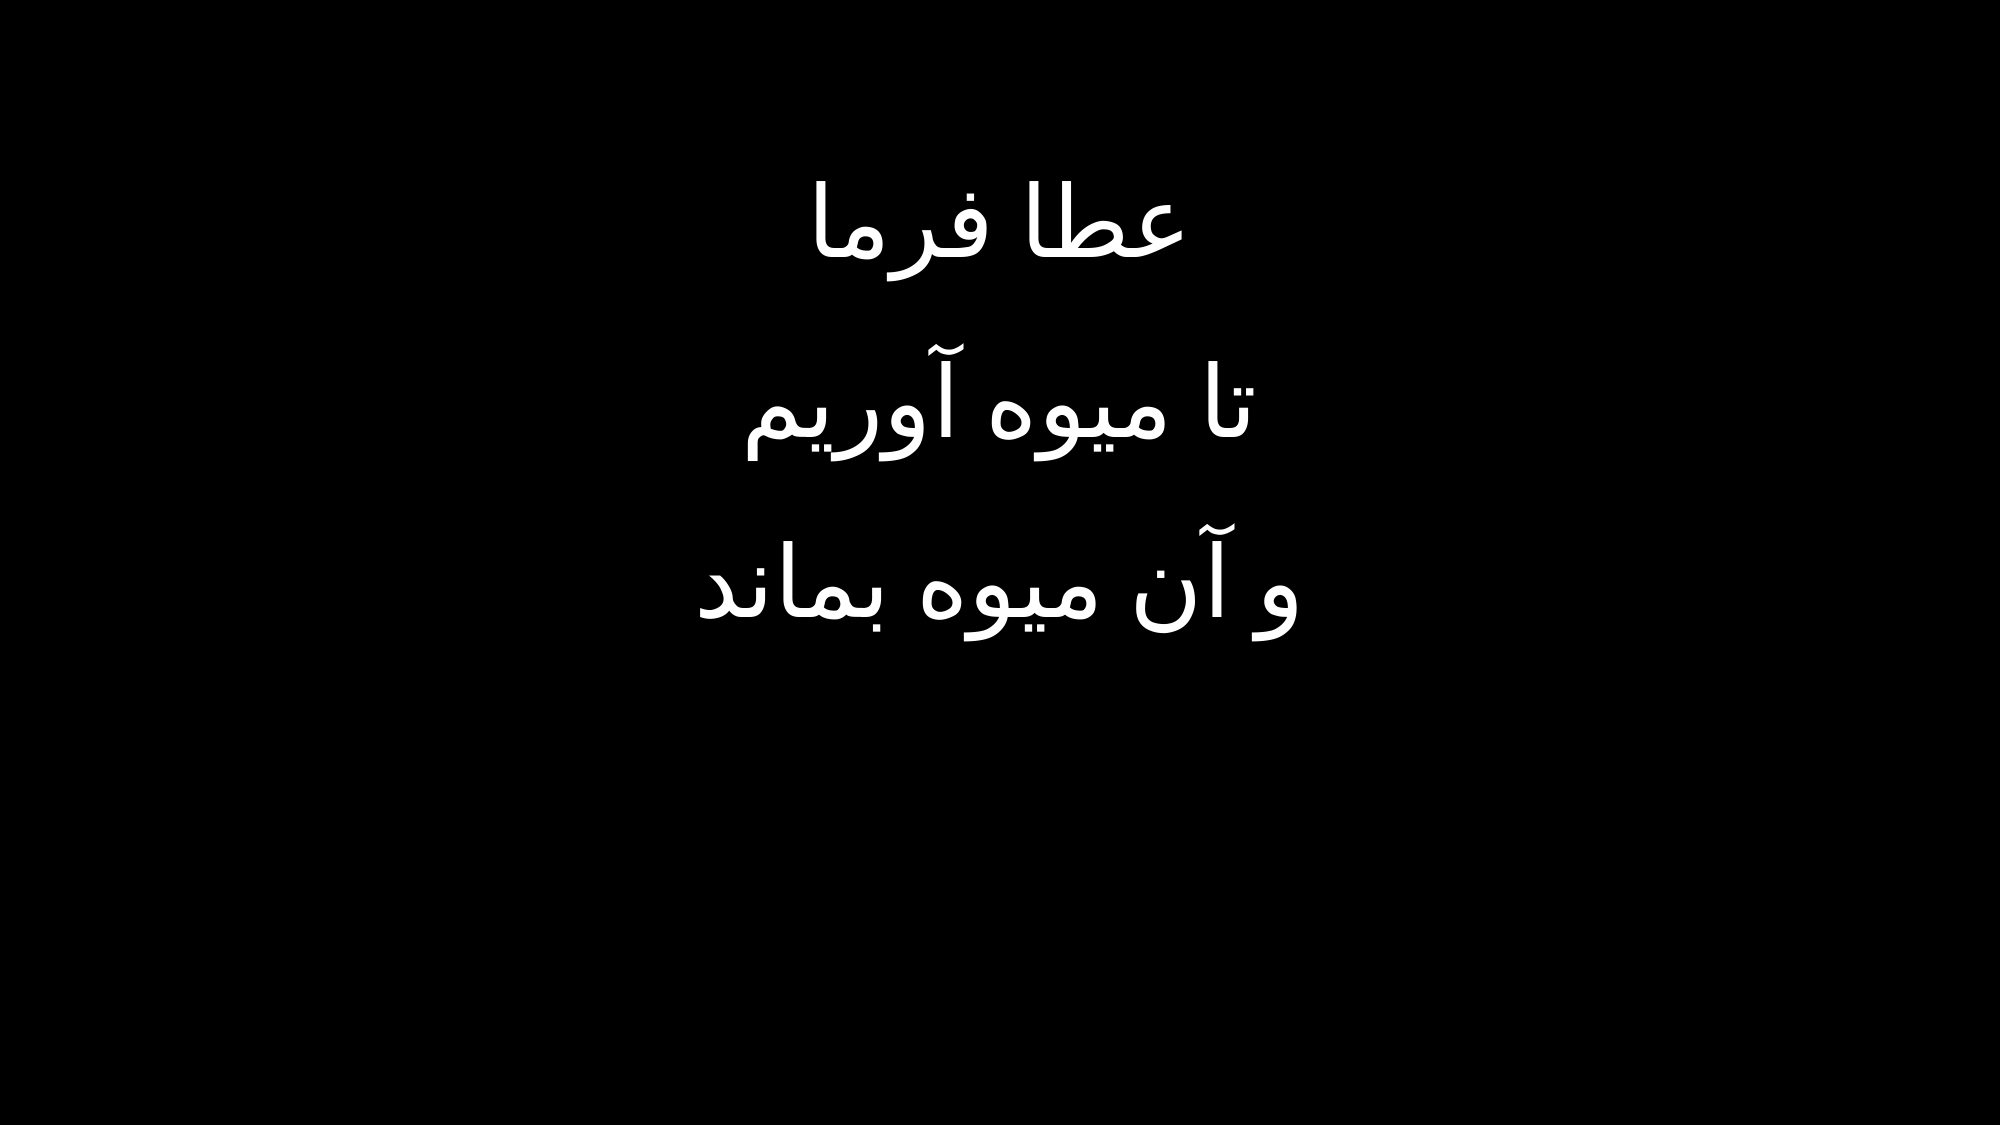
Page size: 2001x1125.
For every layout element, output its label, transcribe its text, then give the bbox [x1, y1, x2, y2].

text_box عطا فرما تا میوه آوریم و آن میوه بماند [0, 0, 2000, 1125]
